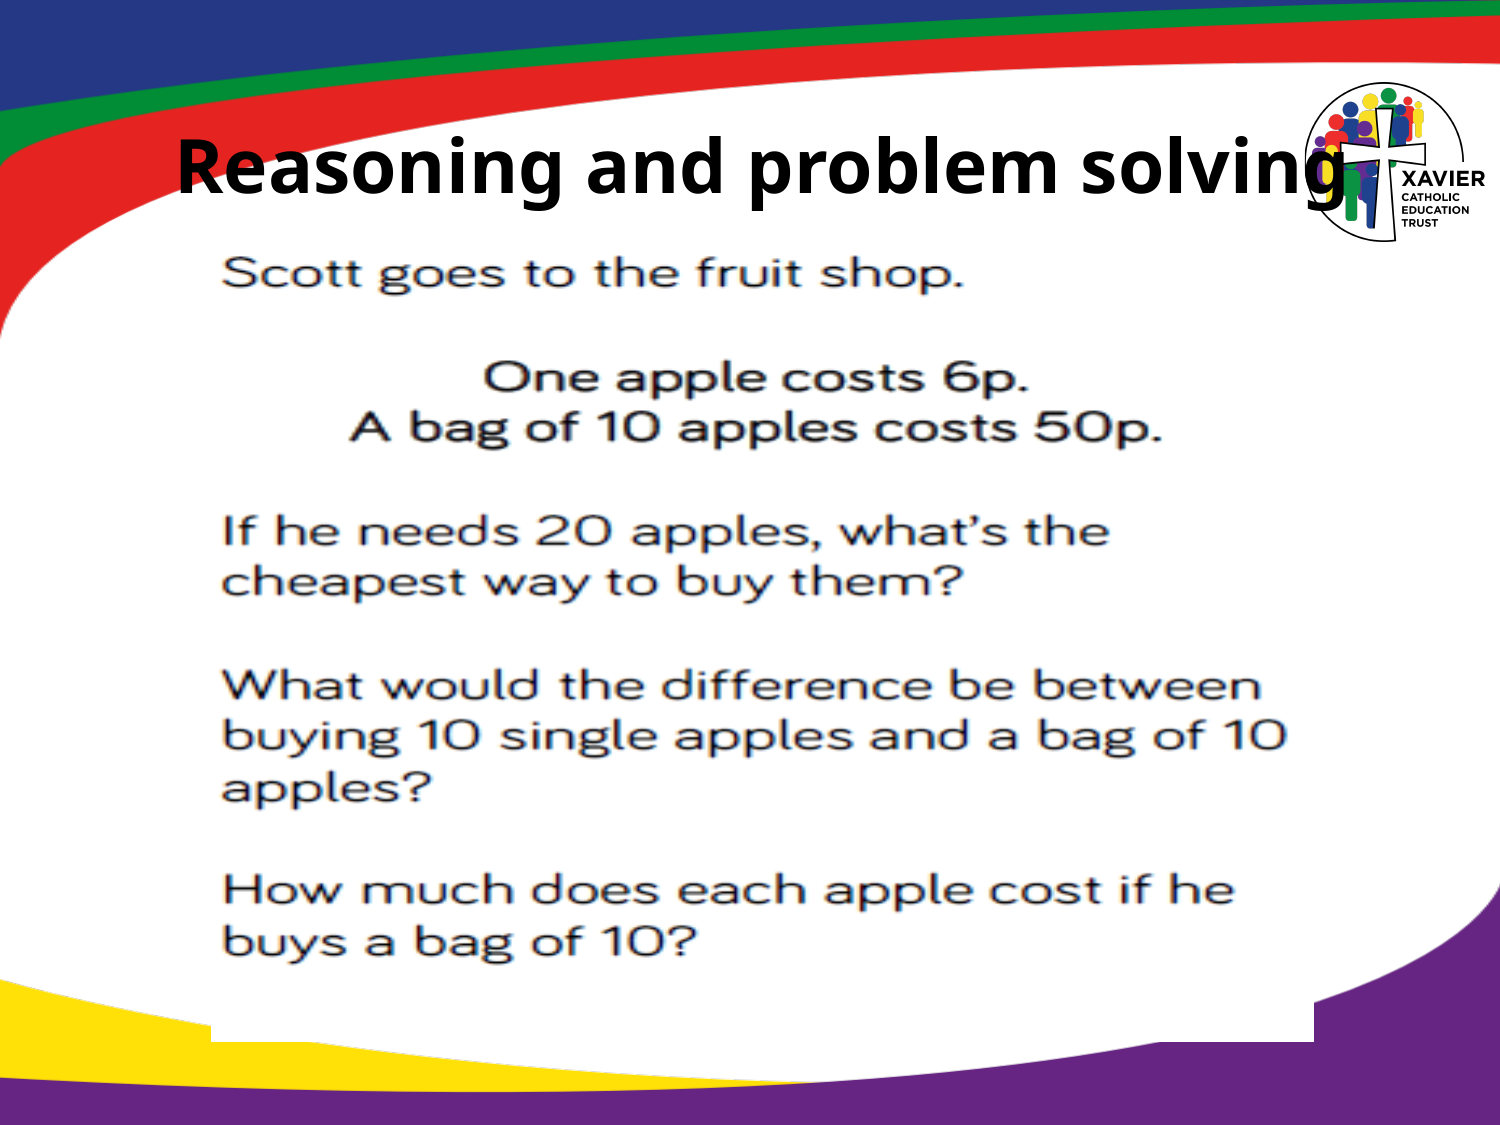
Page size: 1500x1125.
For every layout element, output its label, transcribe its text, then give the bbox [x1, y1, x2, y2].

title Reasoning and problem solving [95, 60, 1430, 279]
picture [211, 255, 1314, 1042]
